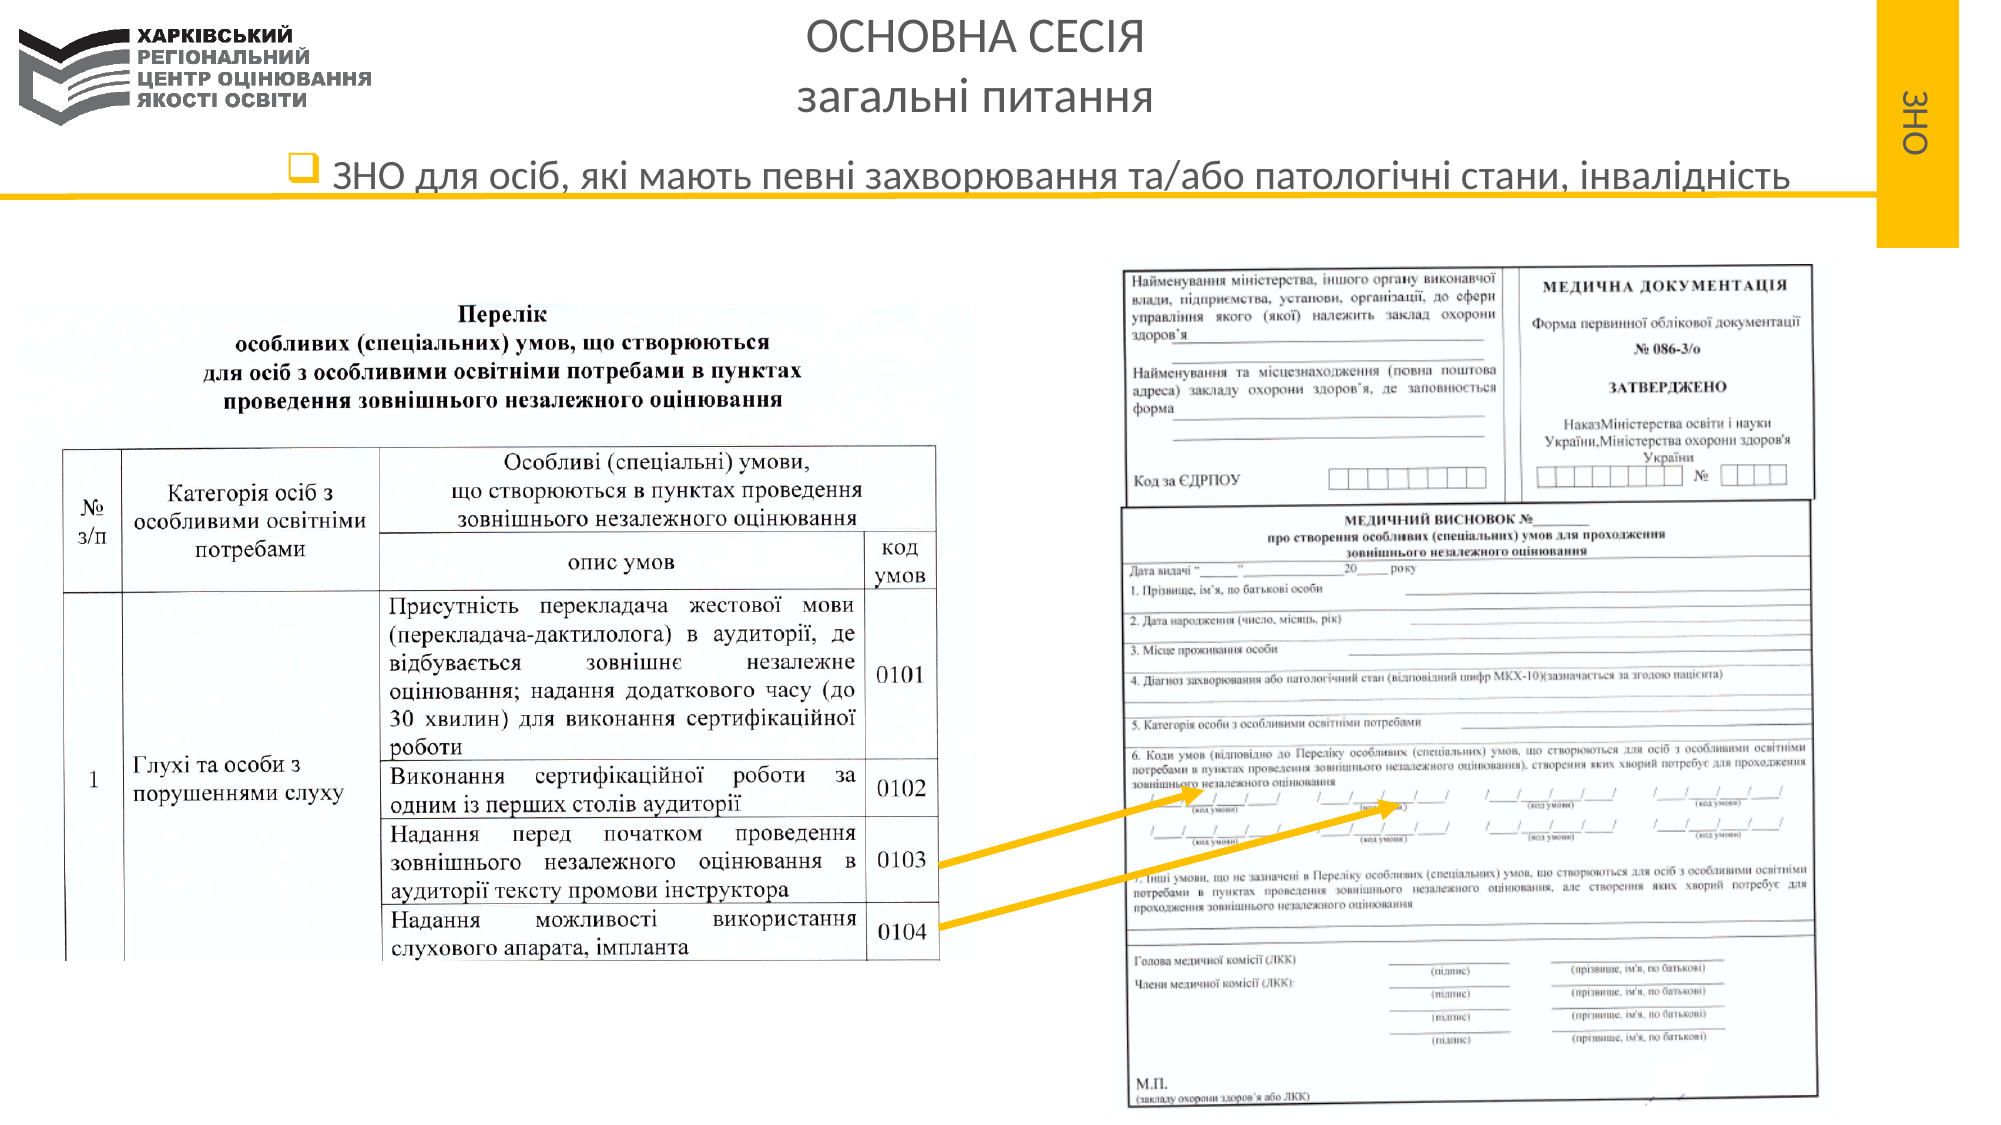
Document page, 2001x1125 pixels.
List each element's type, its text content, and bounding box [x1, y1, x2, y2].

text_box ЗНО для осіб, які мають певні захворювання та/або патологічні стани, інвалідність [270, 198, 1866, 206]
picture [1113, 264, 1832, 1112]
picture [17, 303, 976, 961]
text_box ЗНО для осіб, які мають певні захворювання та/або патологічні стани, інвалідність [270, 140, 1866, 193]
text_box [938, 790, 1205, 866]
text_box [938, 804, 1401, 928]
text_box ОСНОВНА СЕСІЯ загальні питання [405, 0, 1547, 130]
text_box ЗНО [1888, 75, 1949, 187]
picture [19, 25, 371, 126]
text_box [1876, 0, 1960, 249]
